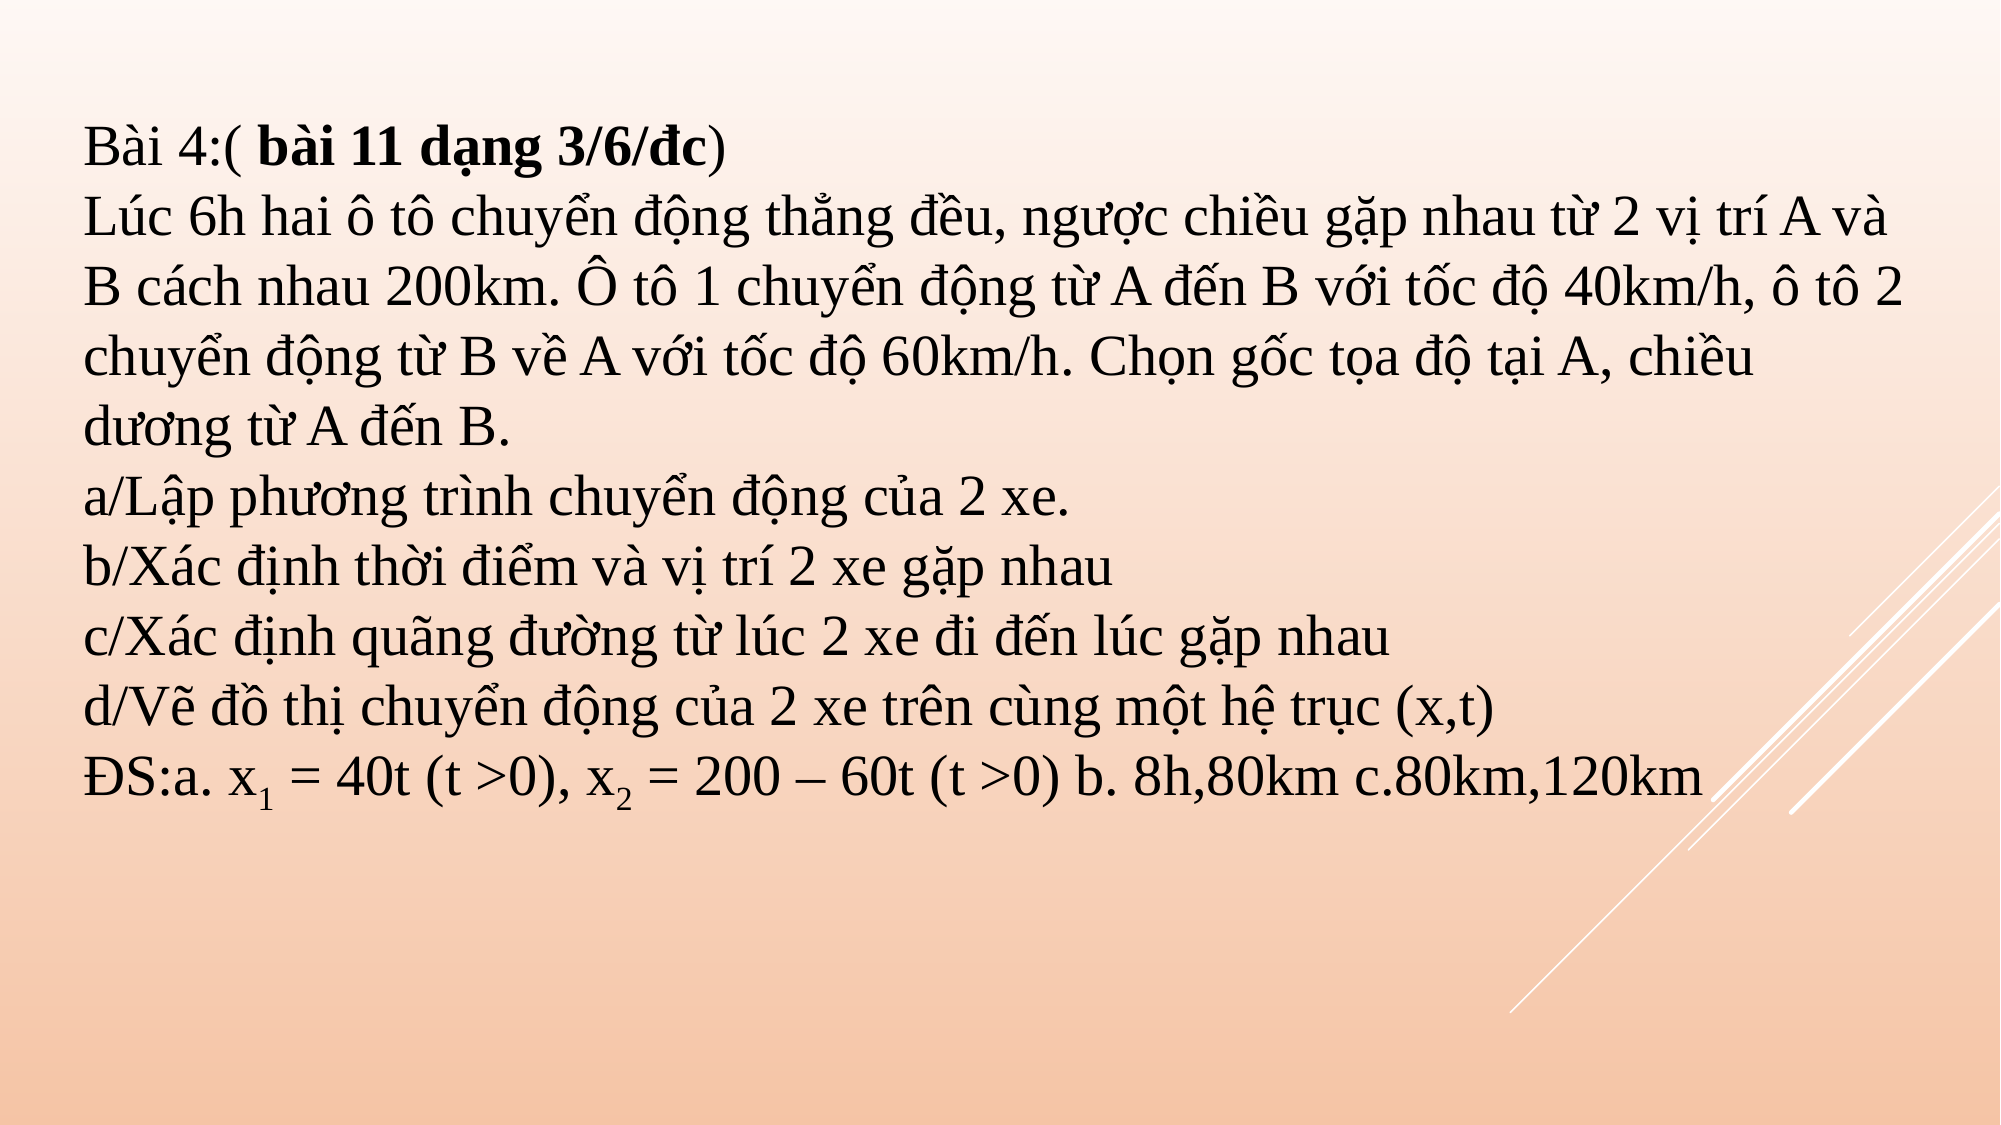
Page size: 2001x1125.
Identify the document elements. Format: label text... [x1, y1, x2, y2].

text_box Bài 4:( bài 11 dạng 3/6/đc) Lúc 6h hai ô tô chuyển động thẳng đều, ngược chiều gặp nhau từ 2 vị trí A và B cách nhau 200km. Ô tô 1 chuyển động từ A đến B với tốc độ 40km/h, ô tô 2 chuyển động từ B về A với tốc độ 60km/h. Chọn gốc tọa độ tại A, chiều dương từ A đến B. a/Lập phương trình chuyển động của 2 xe. b/Xác định thời điểm và vị trí 2 xe gặp nhau c/Xác định quãng đường từ lúc 2 xe đi đến lúc gặp nhau d/Vẽ đồ thị chuyển động của 2 xe trên cùng một hệ trục (x,t) ĐS:a. x1 = 40t (t >0), x2 = 200 – 60t (t >0) b. 8h,80km c.80km,120km [68, 99, 1930, 895]
